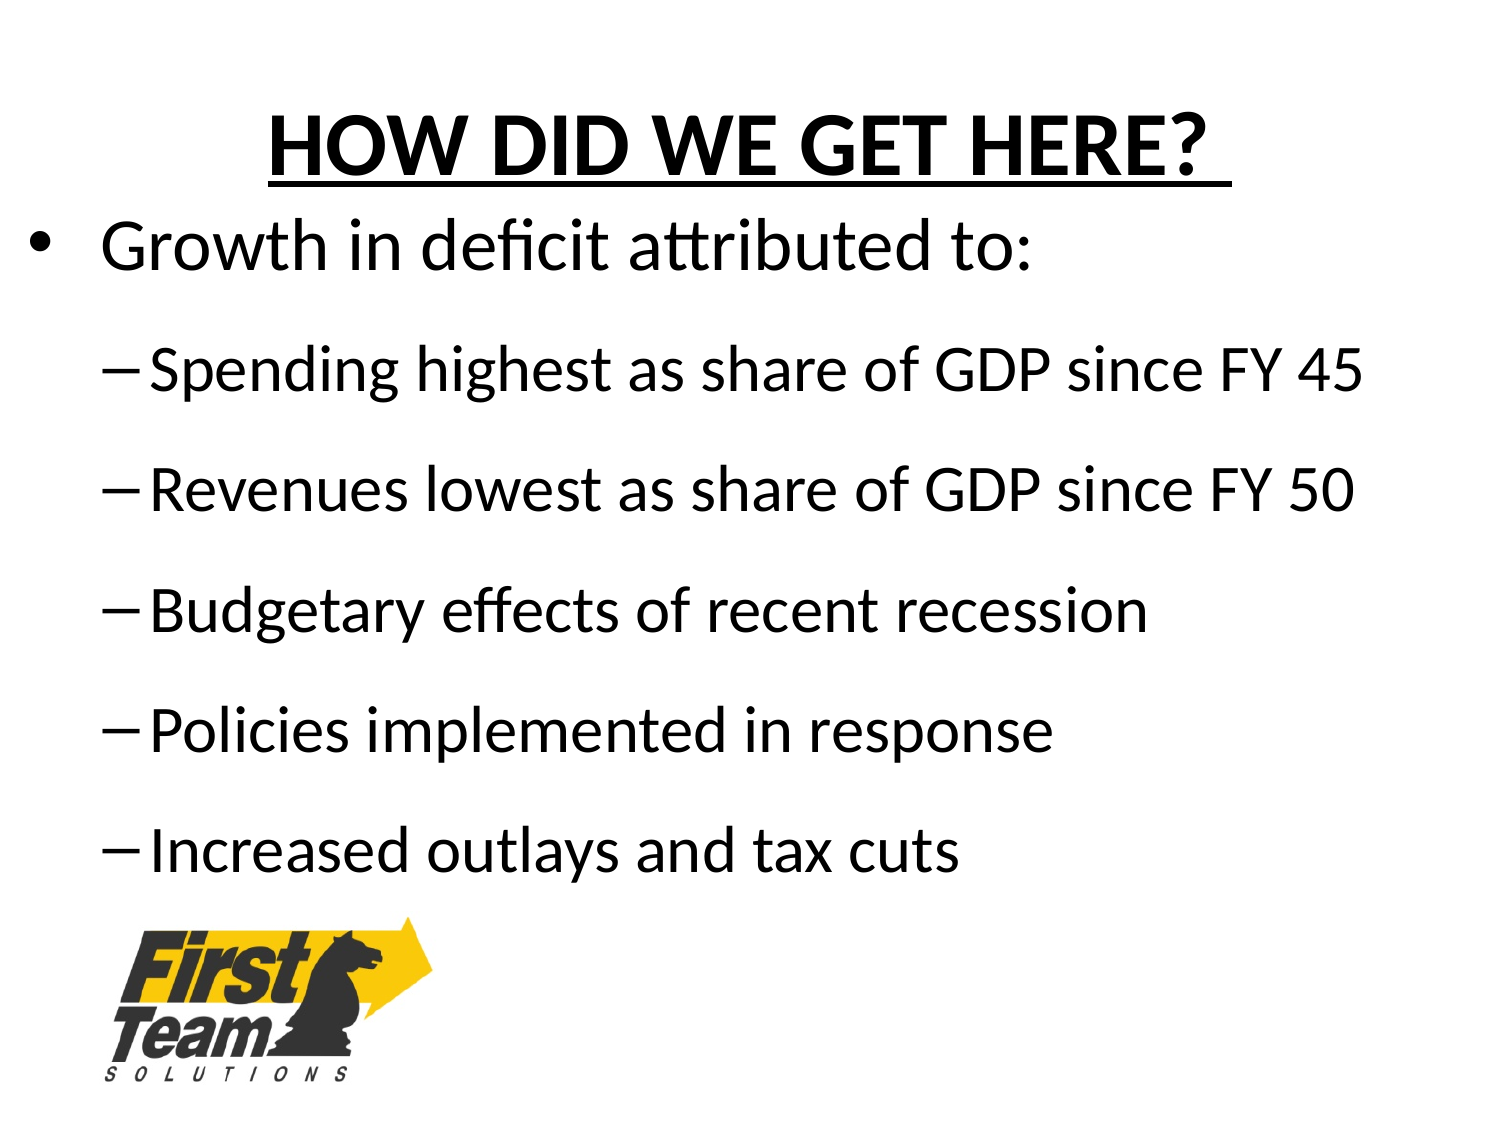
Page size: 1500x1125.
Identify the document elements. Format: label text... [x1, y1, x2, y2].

title HOW DID WE GET HERE? [75, 45, 1425, 187]
picture [99, 910, 438, 1088]
list Growth in deficit attributed to: Spending highest as share of GDP since FY 45 Revenues lowest as share of GDP since FY 50 Budgetary effects of recent recession Policies implemented in response Increased outlays and tax cuts [12, 187, 1500, 930]
